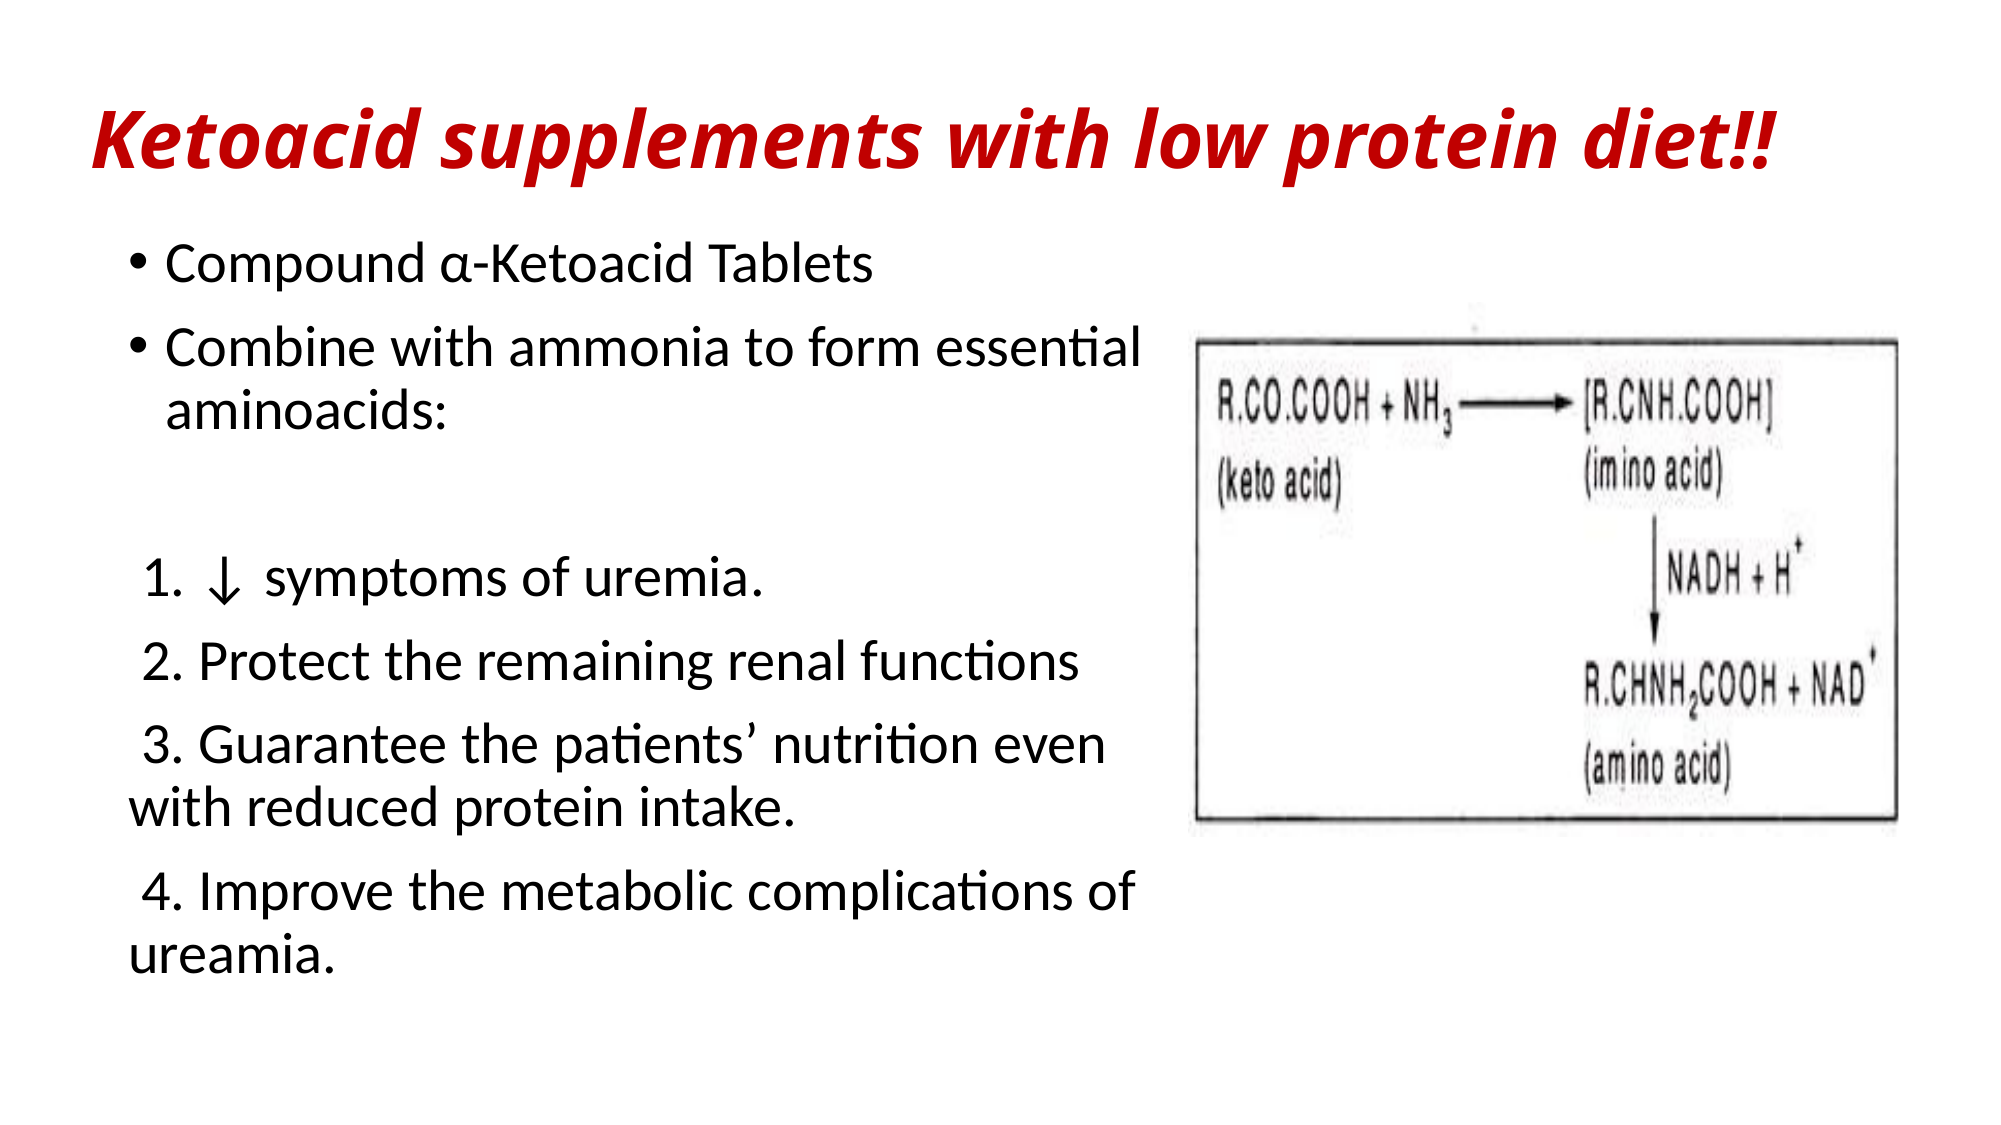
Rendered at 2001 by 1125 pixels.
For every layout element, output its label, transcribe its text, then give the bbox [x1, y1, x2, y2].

list Compound α-Ketoacid Tablets Combine with ammonia to form essential aminoacids: 1. ↓ symptoms of uremia. 2. Protect the remaining renal functions 3. Guarantee the patients’ nutrition even with reduced protein intake. 4. Improve the metabolic complications of ureamia. [113, 224, 1189, 1096]
title Ketoacid supplements with low protein diet!! [75, 59, 1863, 225]
picture [1188, 302, 1907, 837]
